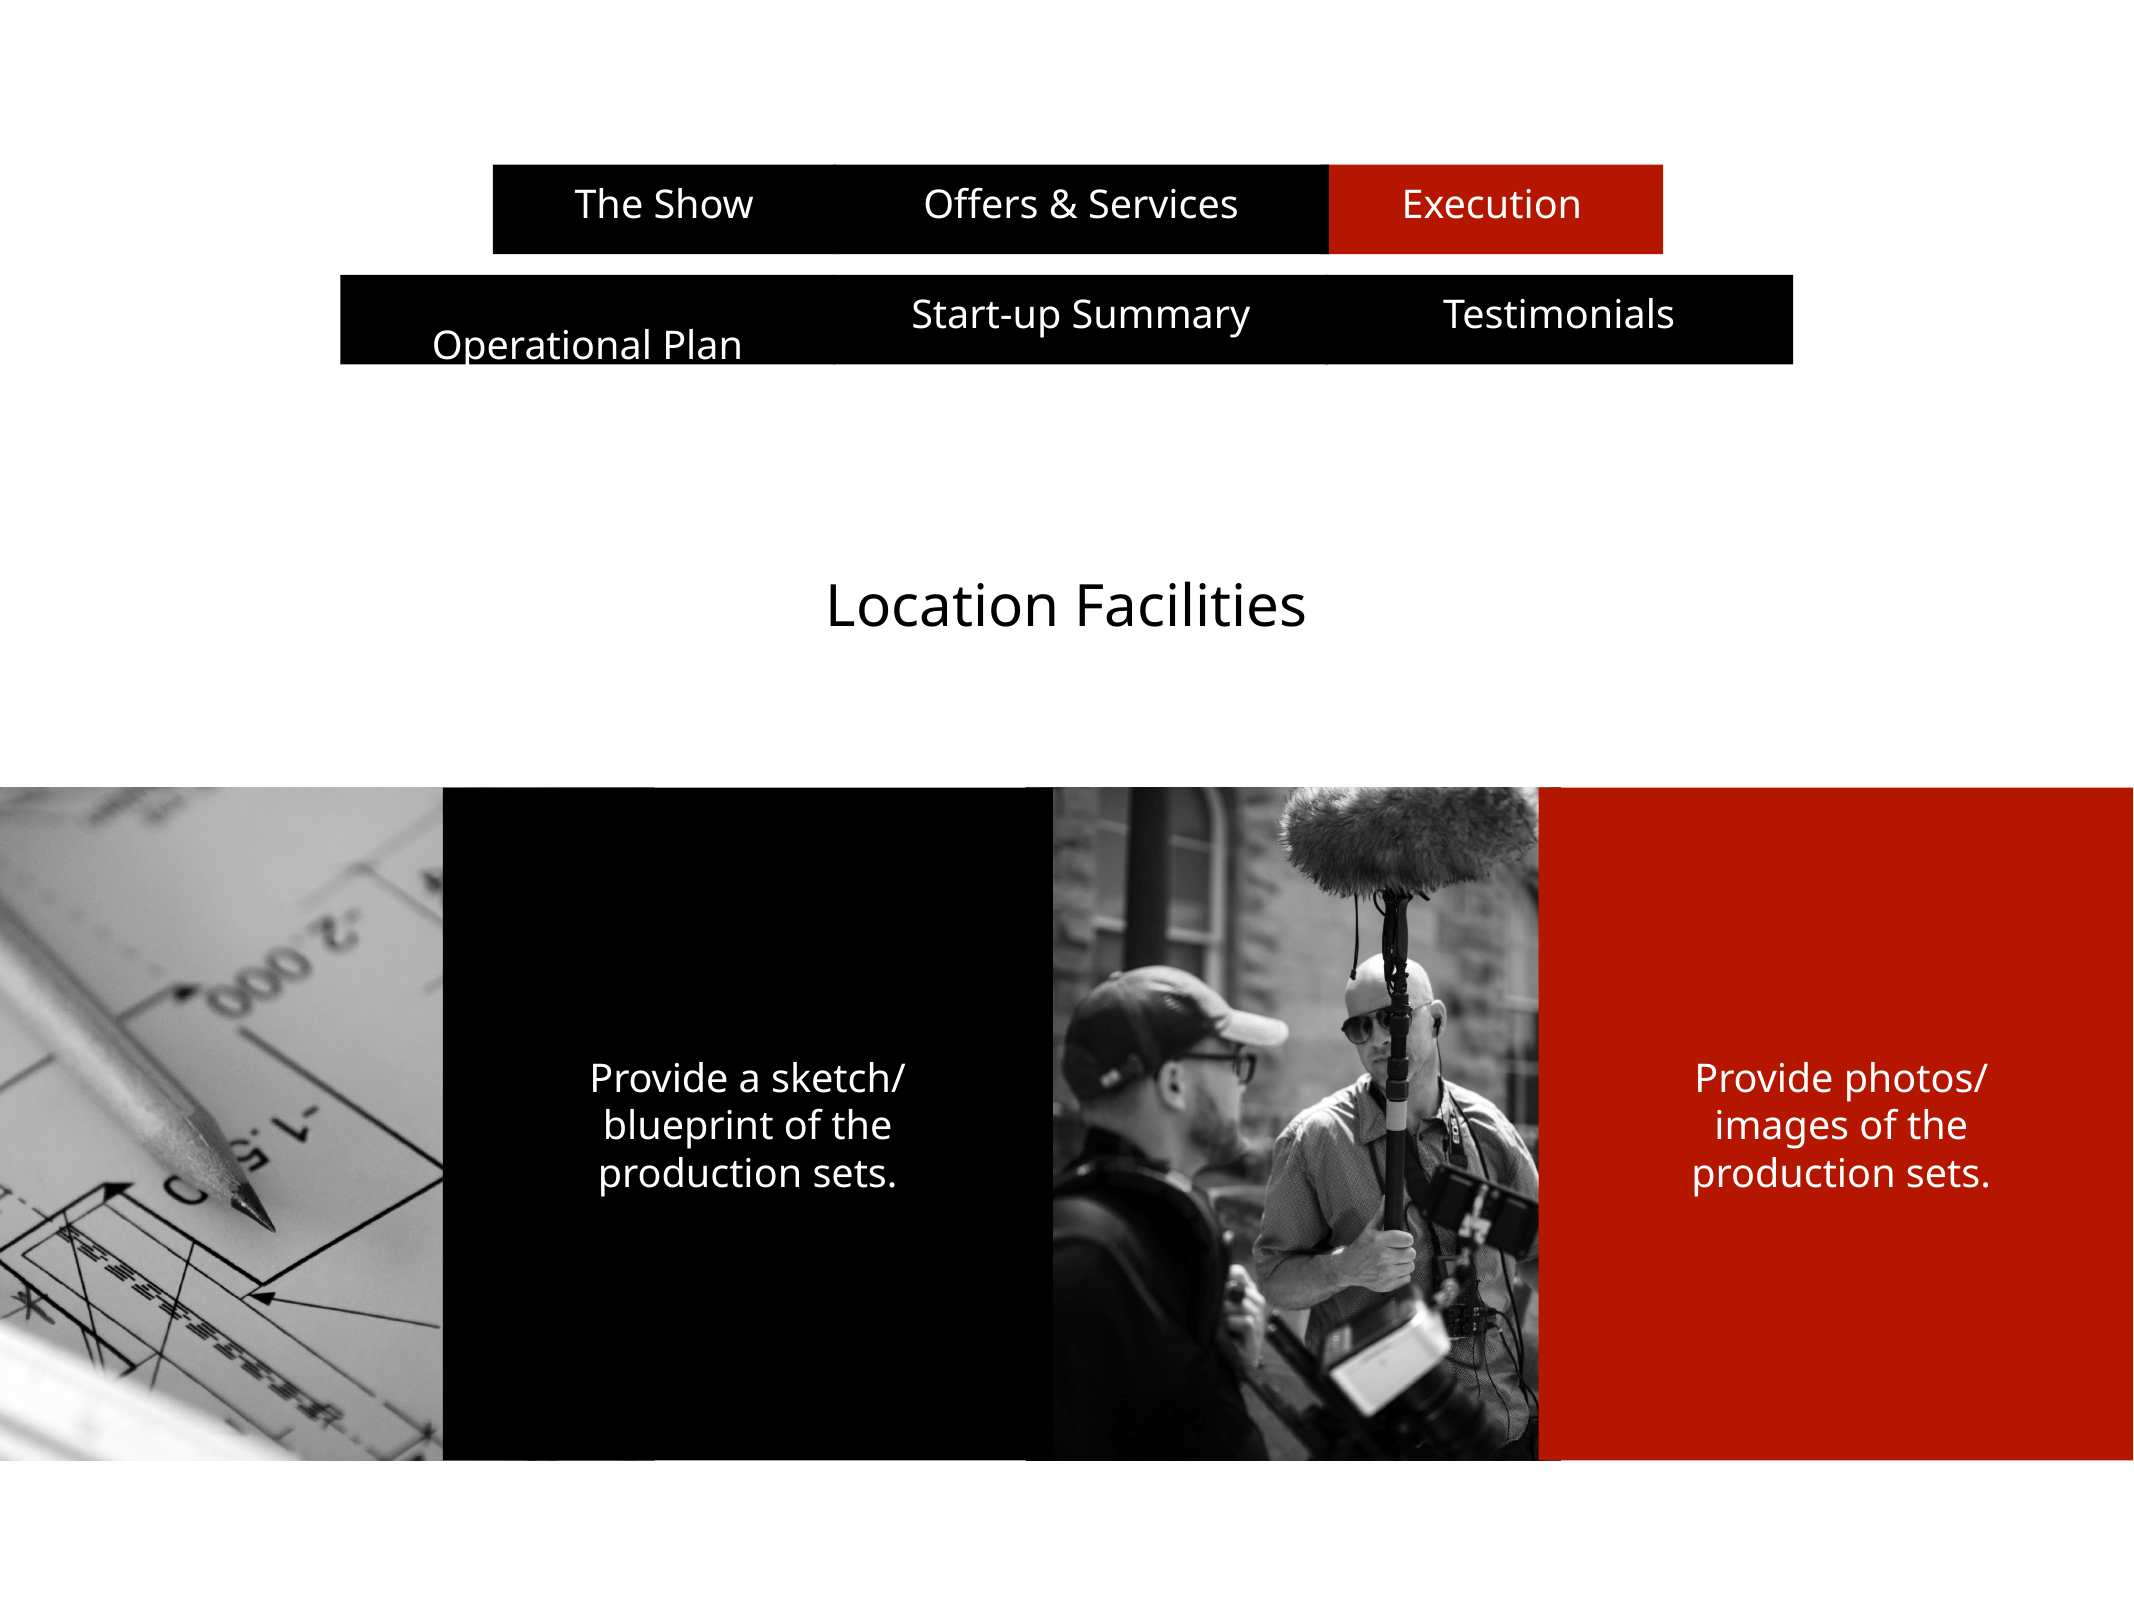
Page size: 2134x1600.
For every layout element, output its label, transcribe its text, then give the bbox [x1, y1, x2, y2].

text_box The Show [543, 158, 785, 248]
picture [1025, 787, 1562, 1461]
text_box [1329, 274, 1794, 365]
text_box [833, 274, 1329, 365]
text_box Provide a sketch/ blueprint of the production sets. [660, 1024, 947, 1224]
text_box [1329, 164, 1664, 255]
text_box [833, 164, 1329, 255]
text_box Start-up Summary [882, 268, 1280, 357]
text_box Provide photos/ images of the production sets. [1615, 1024, 2068, 1224]
text_box Testimonials [1360, 268, 1758, 357]
text_box [492, 164, 833, 255]
text_box [657, 787, 1023, 1461]
text_box Execution [1362, 158, 1622, 248]
text_box [340, 274, 833, 365]
text_box Location Facilities [801, 557, 1332, 648]
text_box Offers & Services [868, 158, 1295, 248]
text_box Operational Plan [389, 268, 787, 357]
picture [0, 787, 655, 1461]
text_box [1563, 787, 2134, 1461]
